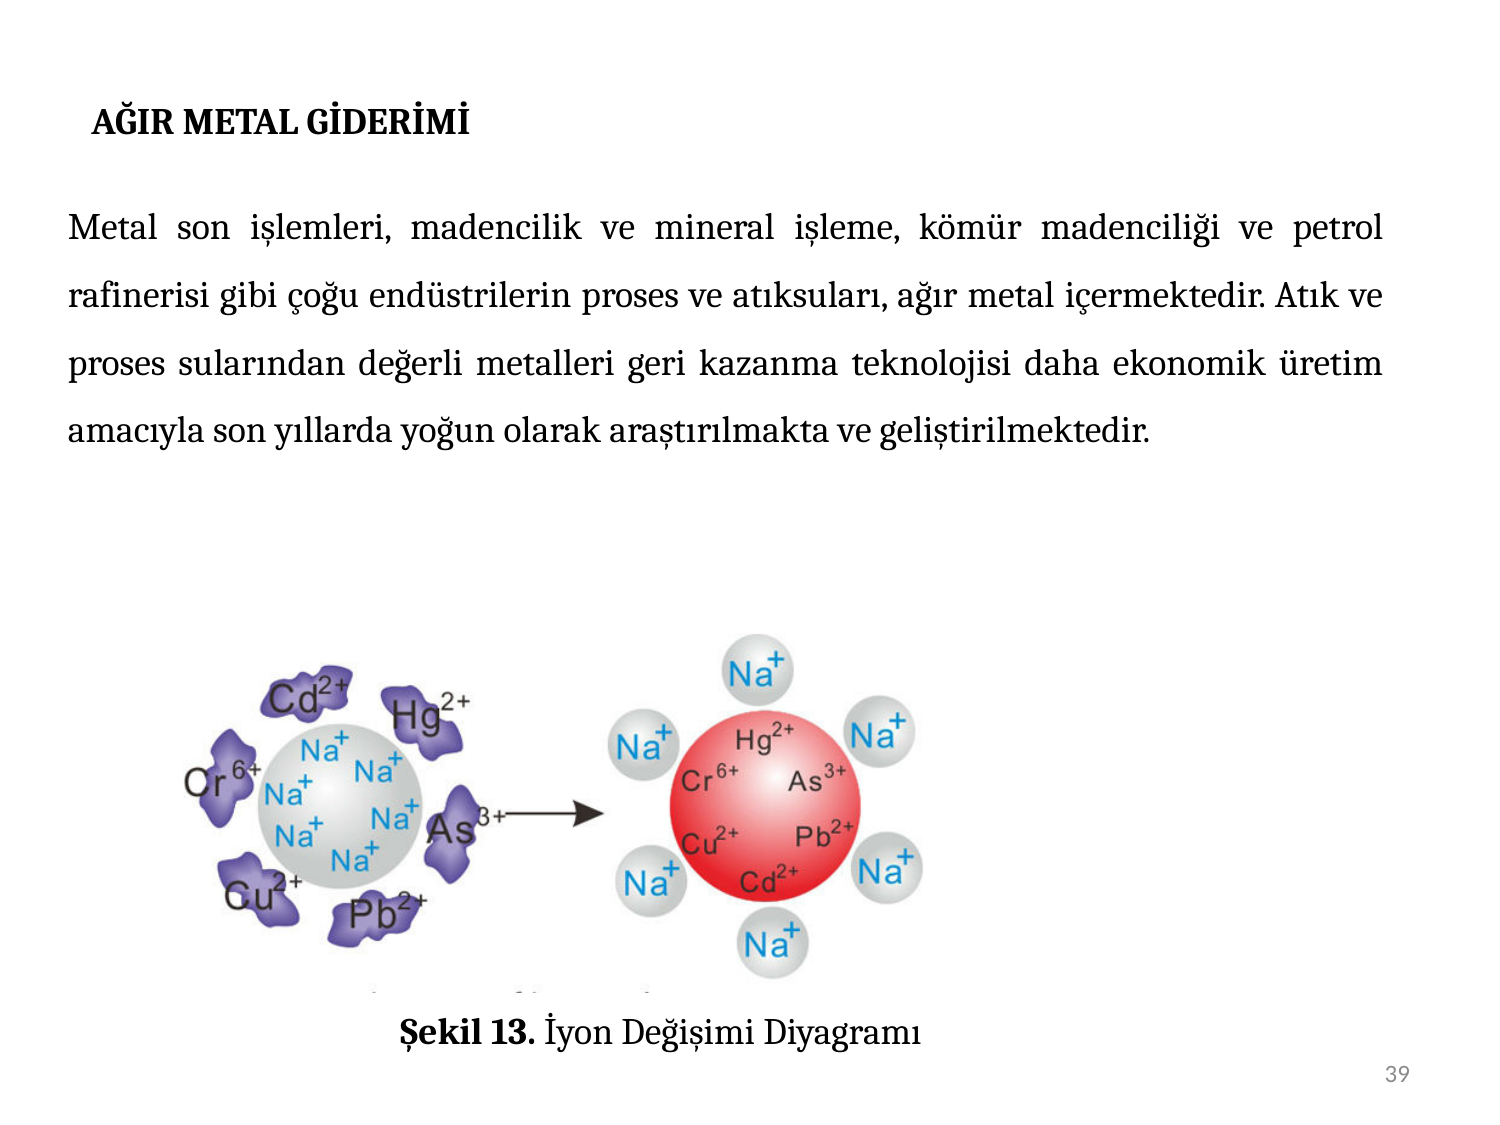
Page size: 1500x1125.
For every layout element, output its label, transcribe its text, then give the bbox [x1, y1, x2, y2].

slide_number 39 [1074, 1042, 1425, 1103]
picture [182, 633, 924, 993]
text_box AĞIR METAL GİDERİMİ [76, 89, 668, 150]
text_box Metal son işlemleri, madencilik ve mineral işleme, kömür madenciliği ve petrol rafinerisi gibi çoğu endüstrilerin proses ve atıksuları, ağır metal içermektedir. Atık ve proses sularından değerli metalleri geri kazanma teknolojisi daha ekonomik üretim amacıyla son yıllarda yoğun olarak araştırılmakta ve geliştirilmektedir. [53, 172, 1400, 458]
text_box Şekil 13. İyon Değişimi Diyagramı [123, 999, 1199, 1060]
